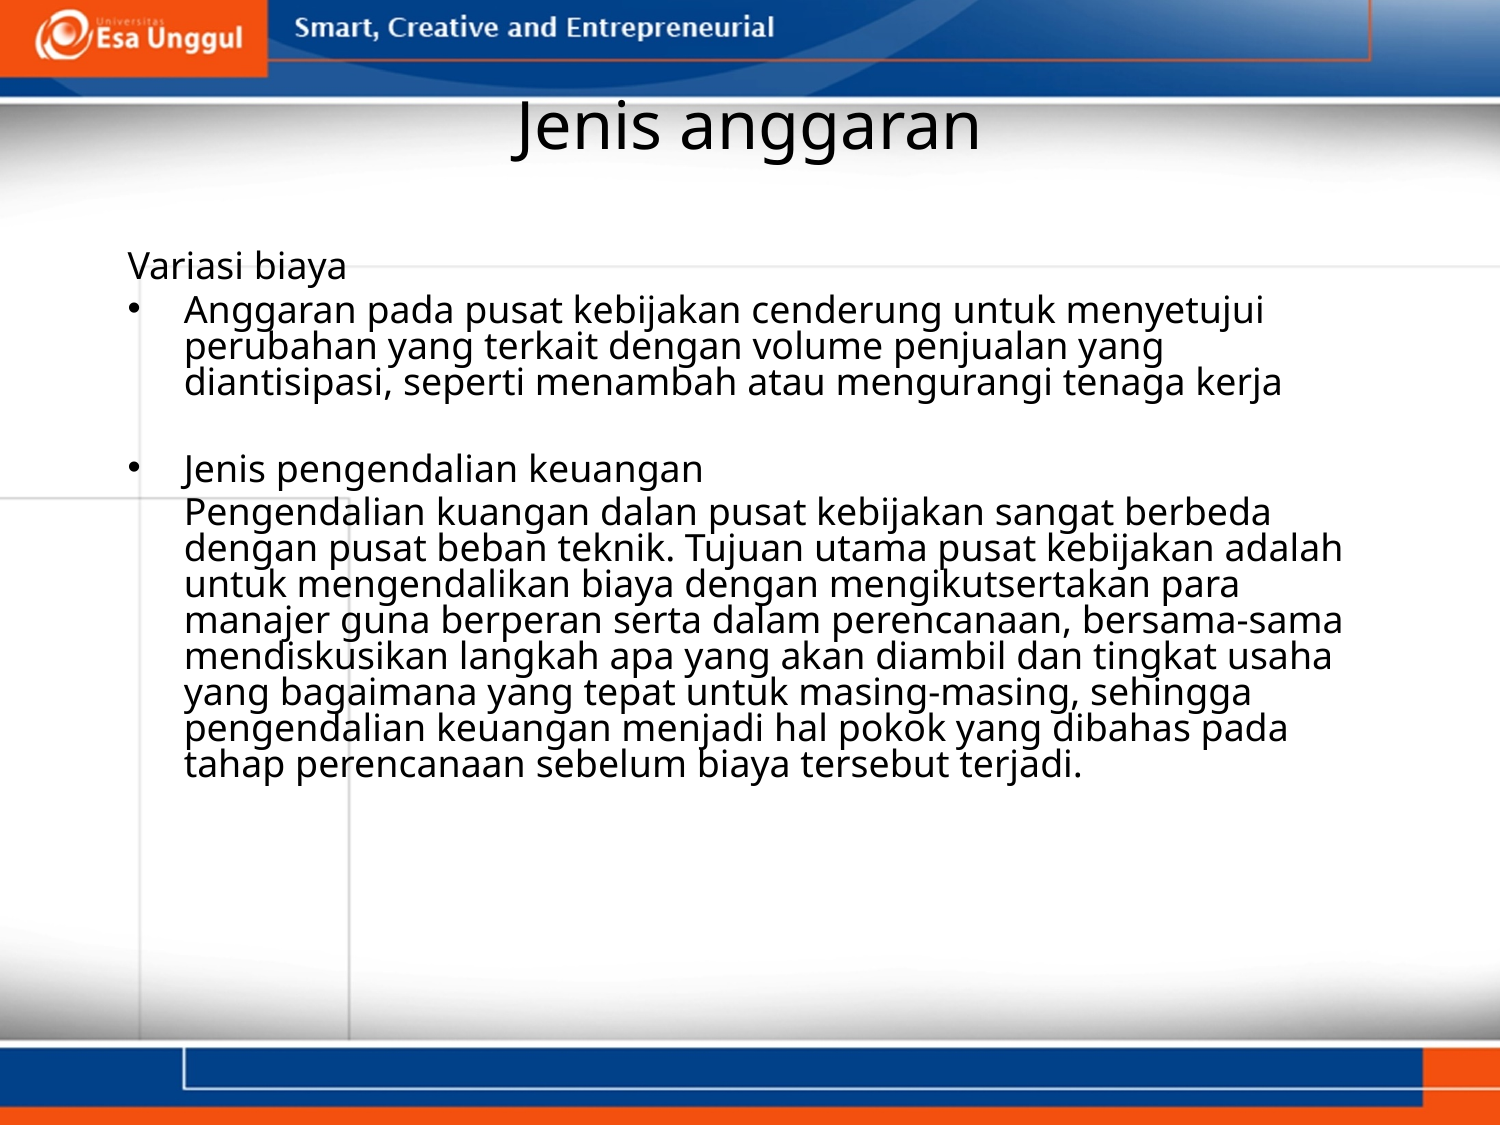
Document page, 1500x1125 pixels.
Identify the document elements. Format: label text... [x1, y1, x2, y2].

title Jenis anggaran [112, 49, 1388, 197]
picture [0, 0, 1500, 1125]
list Variasi biaya Anggaran pada pusat kebijakan cenderung untuk menyetujui perubahan yang terkait dengan volume penjualan yang diantisipasi, seperti menambah atau mengurangi tenaga kerja Jenis pengendalian keuangan Pengendalian kuangan dalan pusat kebijakan sangat berbeda dengan pusat beban teknik. Tujuan utama pusat kebijakan adalah untuk mengendalikan biaya dengan mengikutsertakan para manajer guna berperan serta dalam perencanaan, bersama-sama mendiskusikan langkah apa yang akan diambil dan tingkat usaha yang bagaimana yang tepat untuk masing-masing, sehingga pengendalian keuangan menjadi hal pokok yang dibahas pada tahap perencanaan sebelum biaya tersebut terjadi. [112, 243, 1388, 1000]
